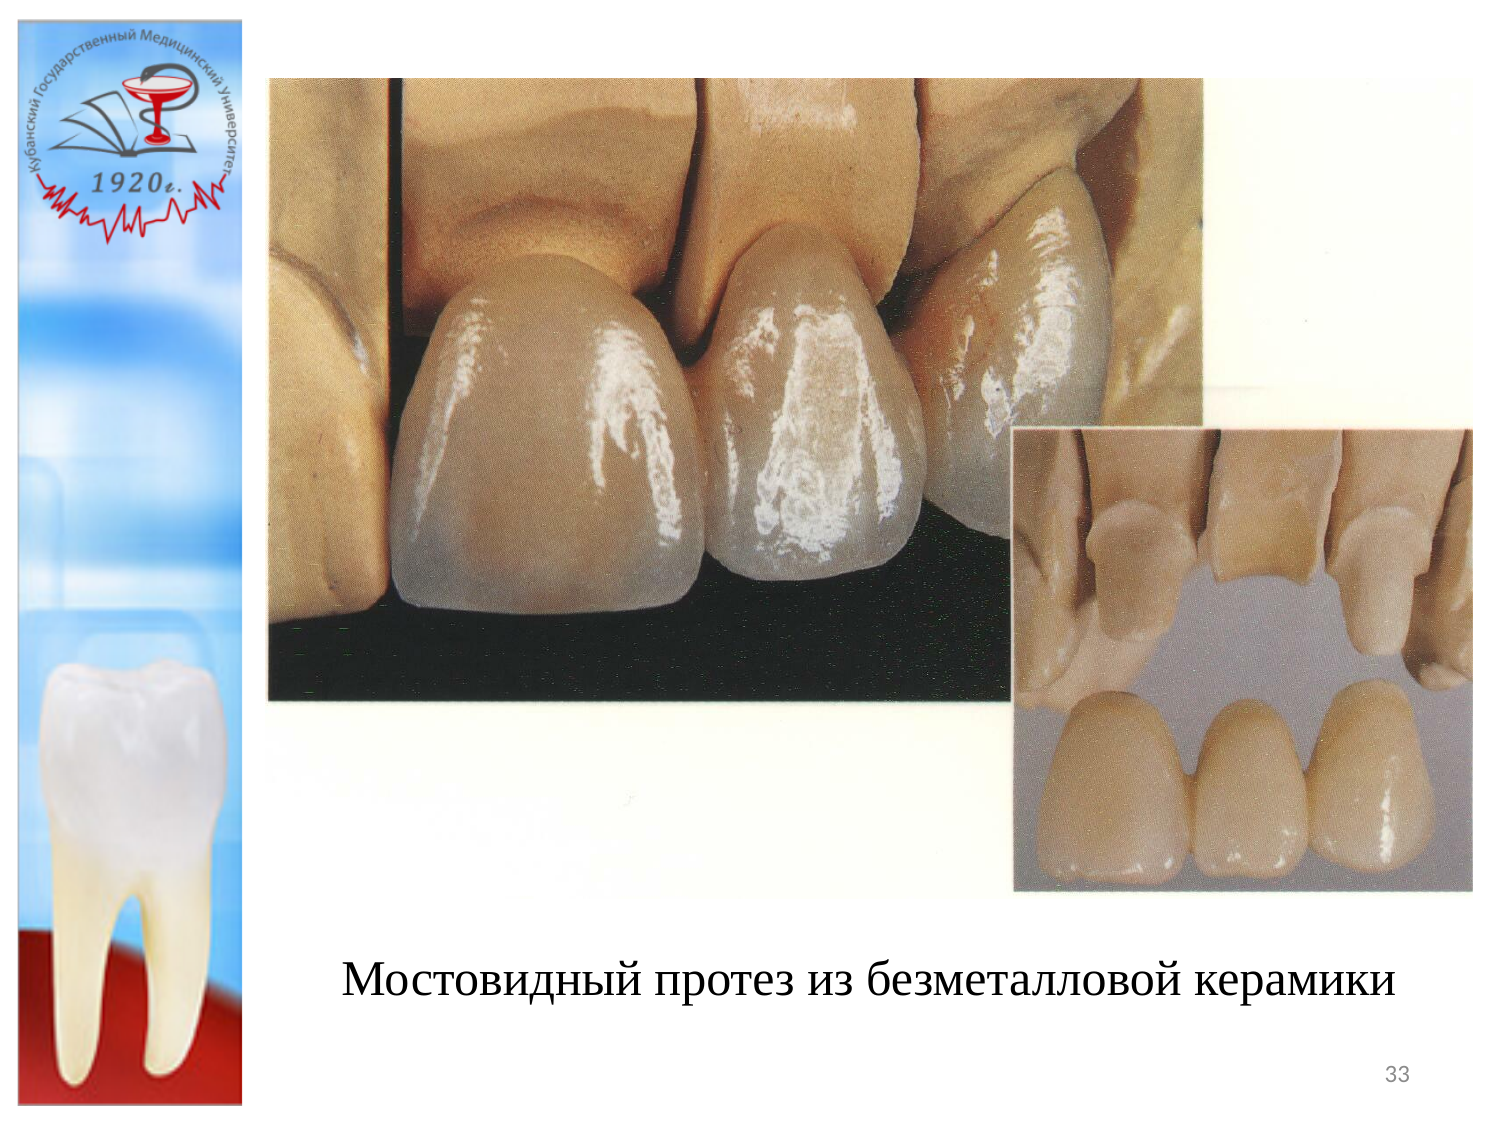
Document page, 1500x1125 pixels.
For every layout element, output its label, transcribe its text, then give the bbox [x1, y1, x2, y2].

text_box Мостовидный протез из безметалловой керамики [193, 937, 1500, 1125]
picture [17, 18, 243, 1107]
picture [265, 77, 1473, 900]
